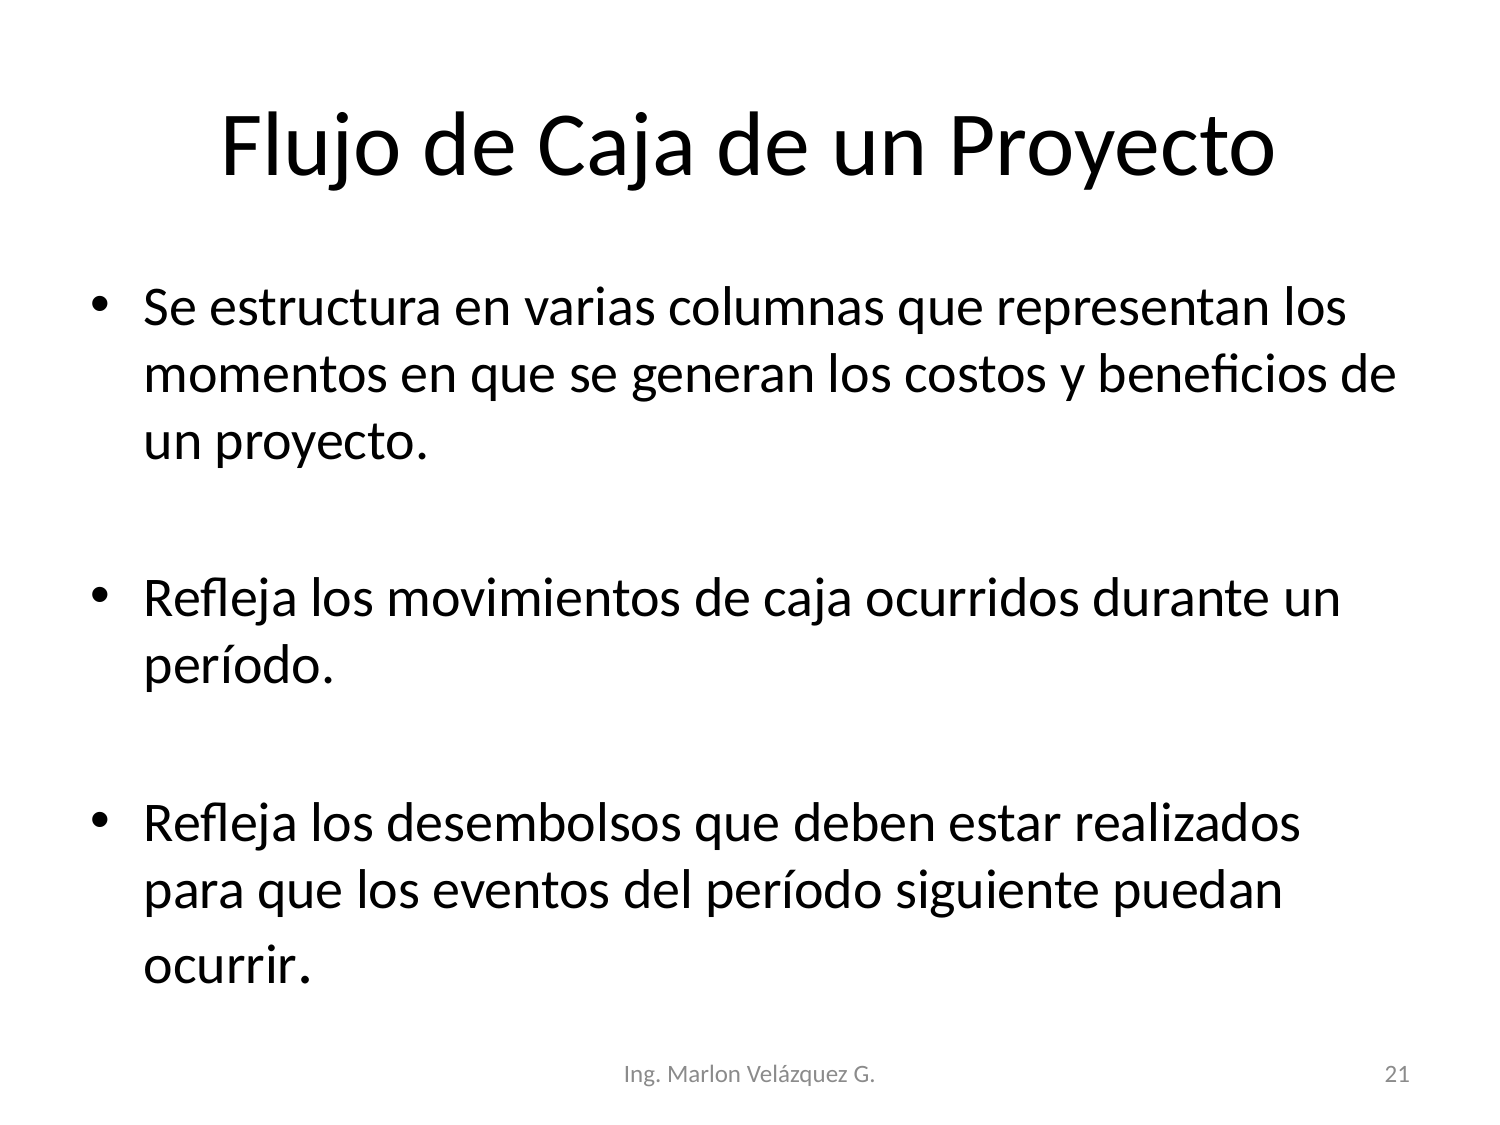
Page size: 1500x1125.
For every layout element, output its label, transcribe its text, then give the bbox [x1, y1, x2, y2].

footer Ing. Marlon Velázquez G. [512, 1042, 988, 1103]
title Flujo de Caja de un Proyecto [75, 45, 1425, 233]
slide_number 21 [1074, 1042, 1425, 1103]
list Se estructura en varias columnas que representan los momentos en que se generan los costos y beneficios de un proyecto. Refleja los movimientos de caja ocurridos durante un período. Refleja los desembolsos que deben estar realizados para que los eventos del período siguiente puedan ocurrir. [75, 262, 1425, 1005]
